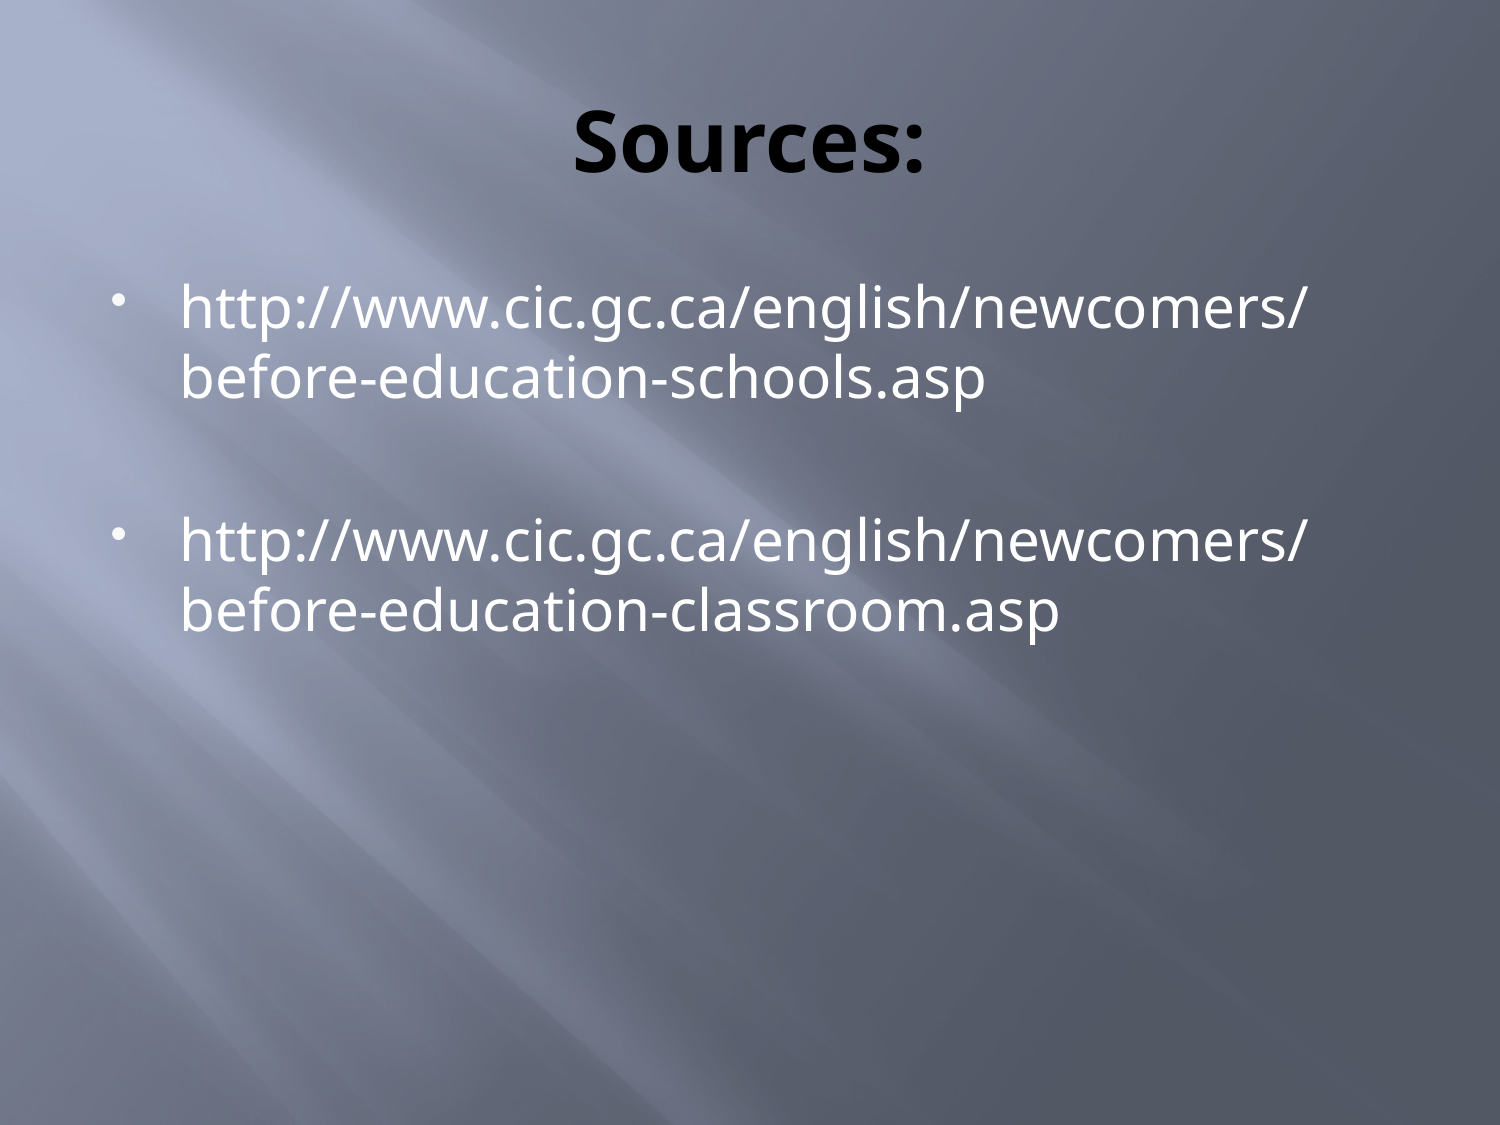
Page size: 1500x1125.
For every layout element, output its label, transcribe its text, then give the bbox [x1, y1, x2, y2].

title Sources: [75, 45, 1425, 233]
list http://www.cic.gc.ca/english/newcomers/before-education-schools.asp http://www.cic.gc.ca/english/newcomers/before-education-classroom.asp [75, 262, 1425, 1035]
